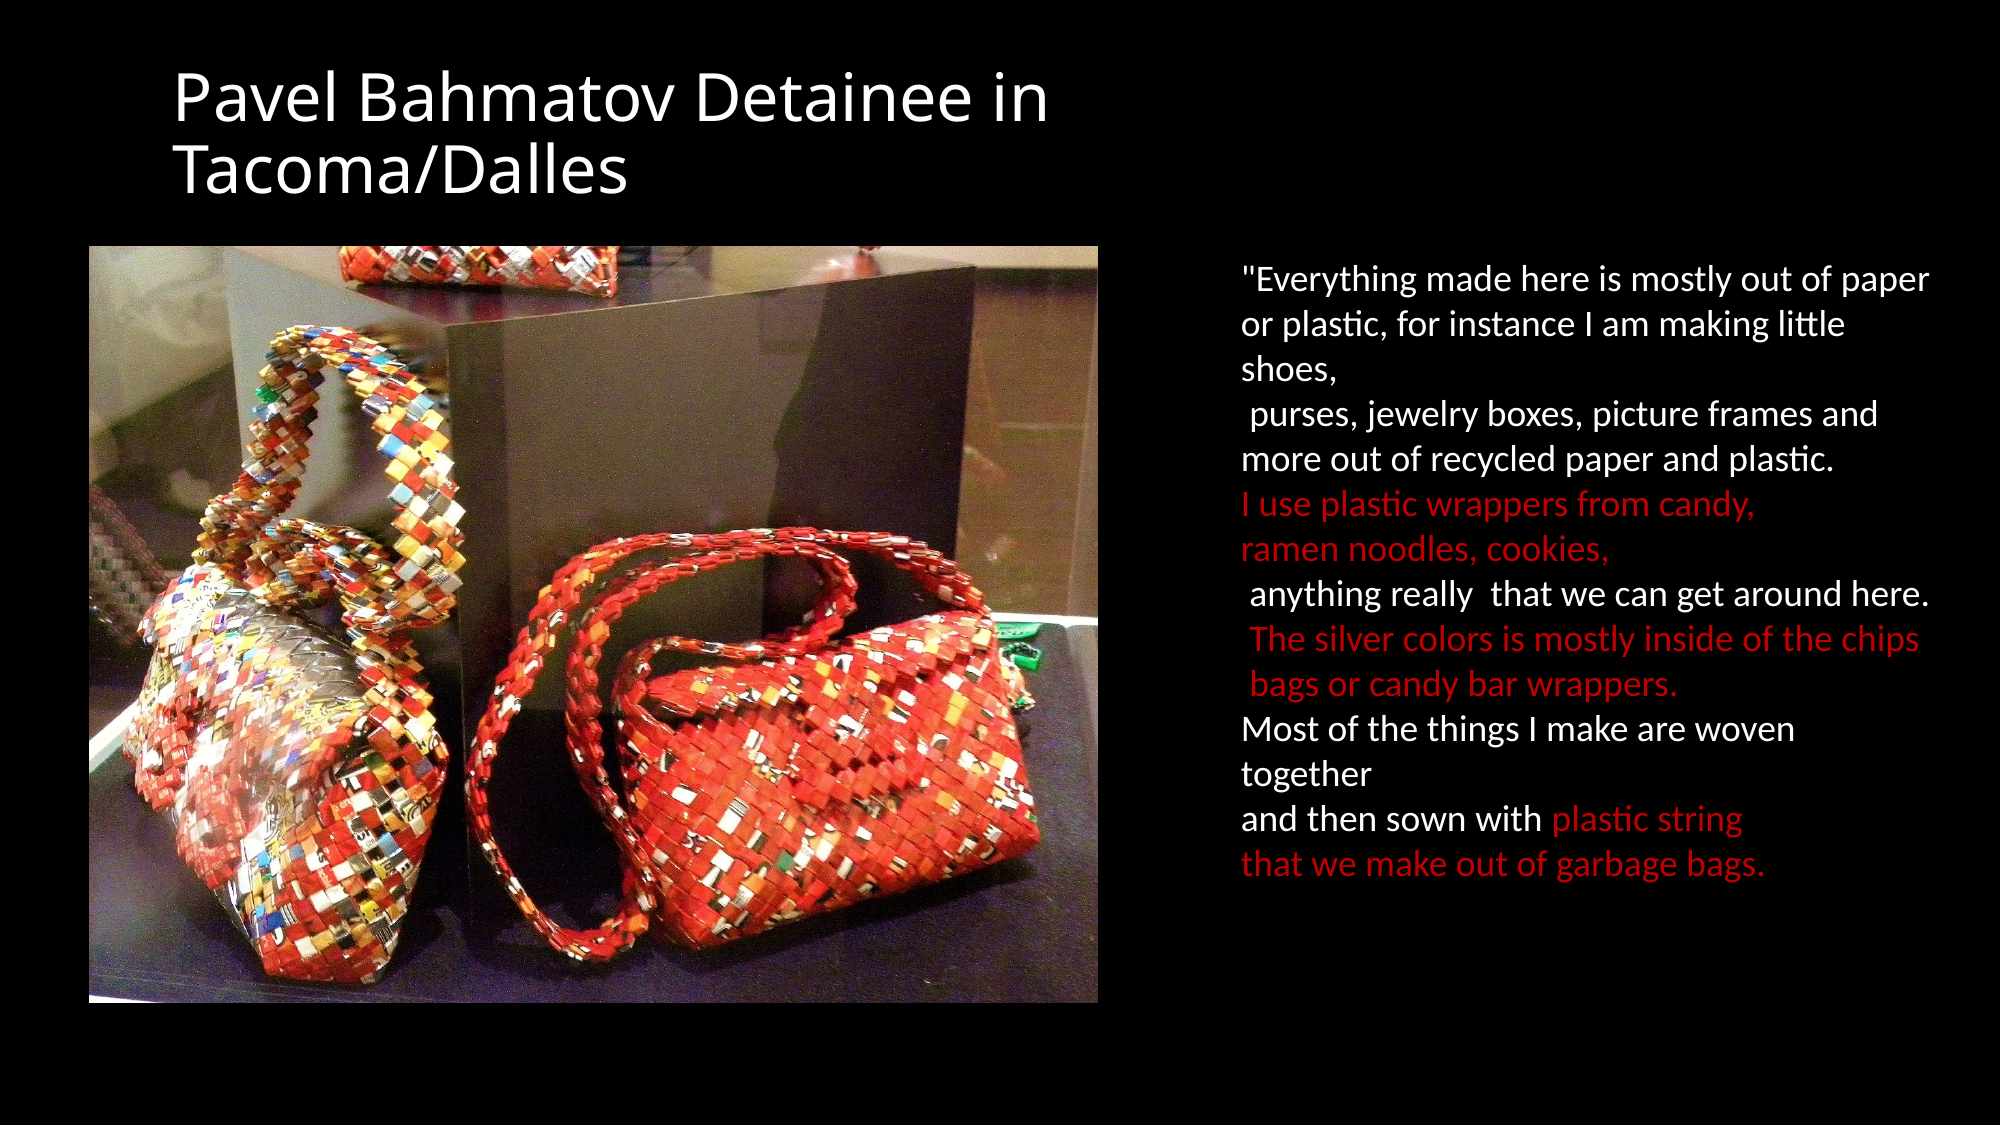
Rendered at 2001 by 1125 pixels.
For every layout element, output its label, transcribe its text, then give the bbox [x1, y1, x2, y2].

title Pavel Bahmatov Detainee in Tacoma/Dalles [157, 47, 1503, 225]
text_box "Everything made here is mostly out of paper or plastic, for instance I am making little shoes, purses, jewelry boxes, picture frames and more out of recycled paper and plastic. I use plastic wrappers from candy, ramen noodles, cookies, anything really that we can get around here. The silver colors is mostly inside of the chips bags or candy bar wrappers. Most of the things I make are woven together and then sown with plastic string that we make out of garbage bags. [1226, 246, 1946, 892]
picture [89, 246, 1098, 1003]
